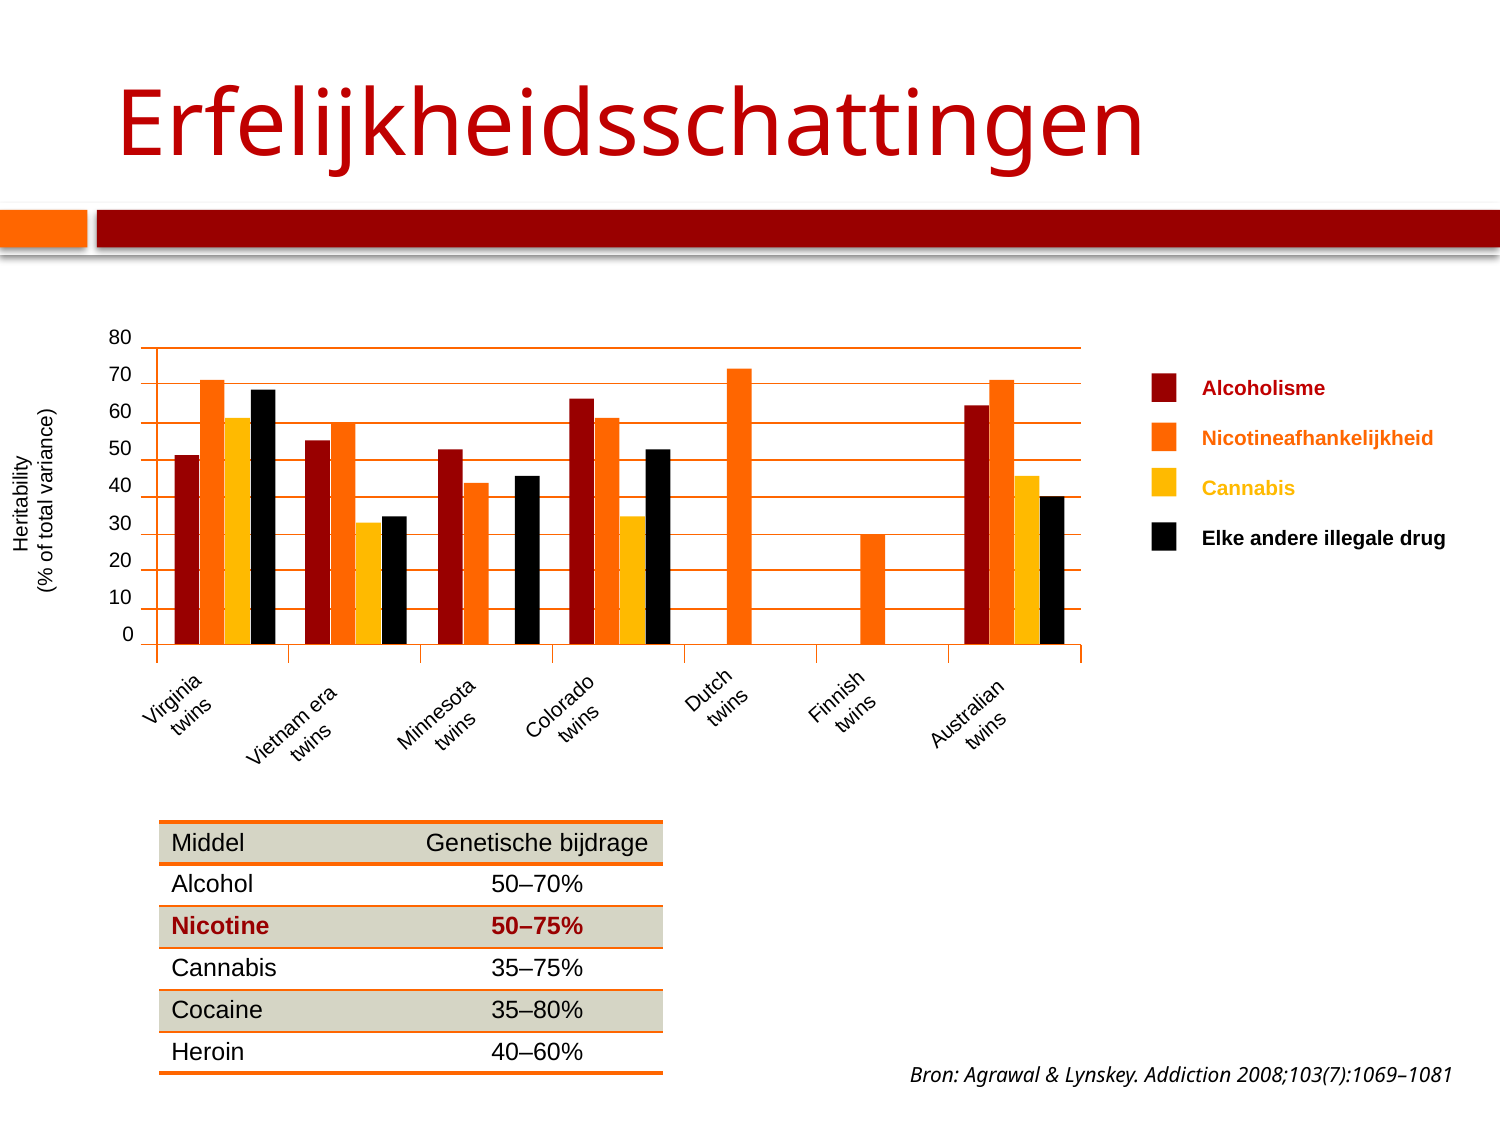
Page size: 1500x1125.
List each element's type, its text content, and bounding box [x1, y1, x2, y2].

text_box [5, 316, 1177, 800]
table_cell 50–75% [411, 907, 663, 947]
table_cell Cocaine [159, 991, 411, 1031]
table_cell Alcohol [159, 866, 411, 905]
table_cell Heroin [159, 1033, 411, 1071]
table_cell 50–70% [411, 866, 663, 905]
table_cell 35–75% [411, 949, 663, 989]
table_cell Cannabis [159, 949, 411, 989]
table_header Middel [159, 824, 411, 862]
table_cell 40–60% [411, 1033, 663, 1071]
title Erfelijkheidsschattingen [100, 37, 1439, 201]
table_cell 35–80% [411, 991, 663, 1031]
text_box Bron: Agrawal & Lynskey. Addiction 2008;103(7):1069–1081 [868, 1053, 1469, 1094]
table_header Genetische bijdrage [411, 824, 663, 862]
table_cell Nicotine [159, 907, 411, 947]
text_box Alcoholisme Nicotineafhankelijkheid Cannabis Elke andere illegale drug [1187, 367, 1483, 607]
